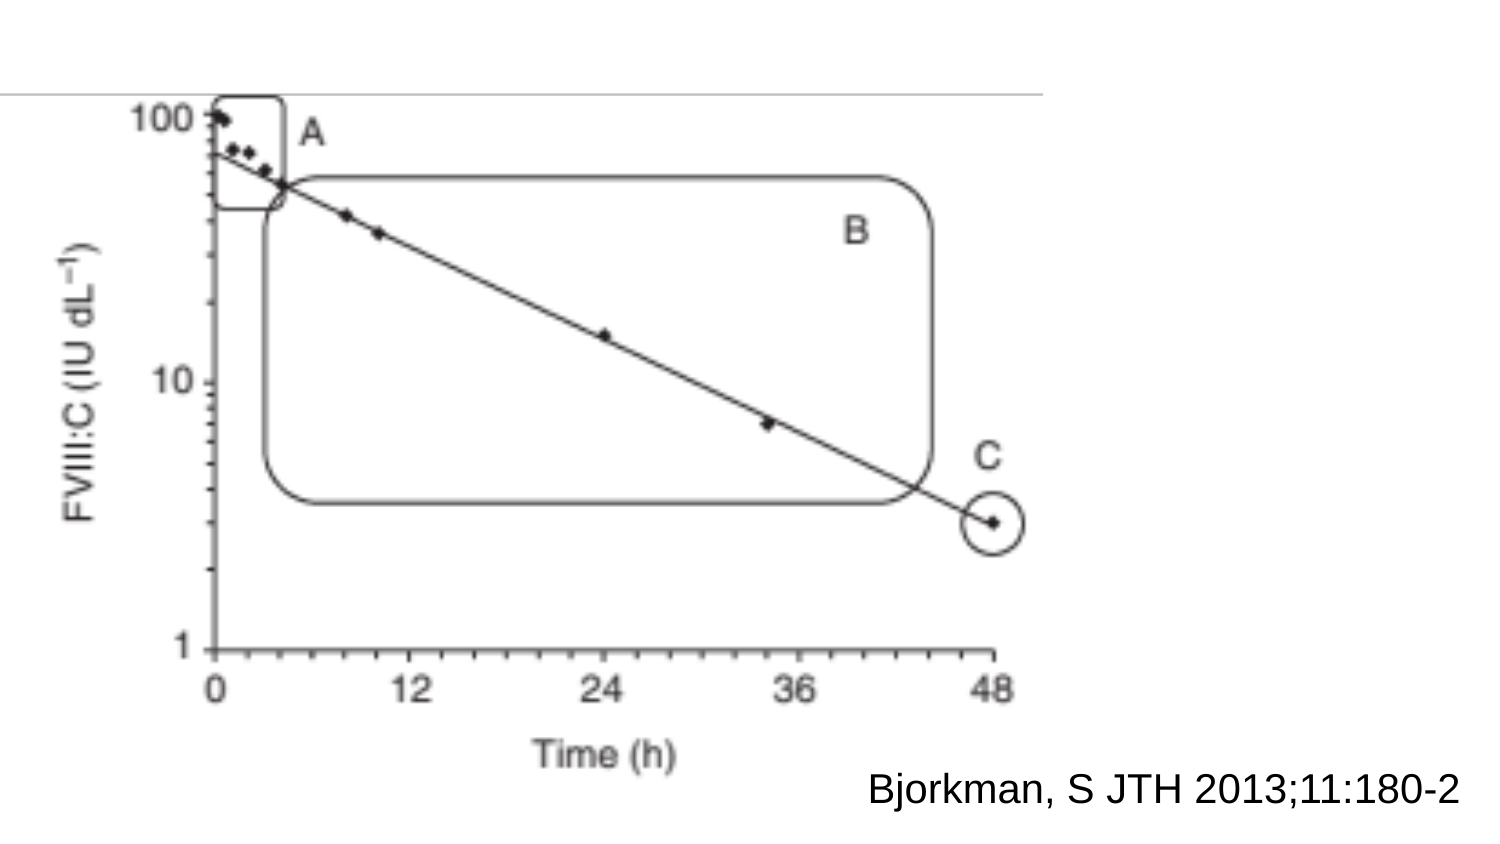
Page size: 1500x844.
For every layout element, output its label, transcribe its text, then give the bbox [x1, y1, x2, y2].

picture [0, 48, 1044, 813]
text_box Bjorkman, S JTH 2013;11:180-2 [1048, 761, 1462, 813]
